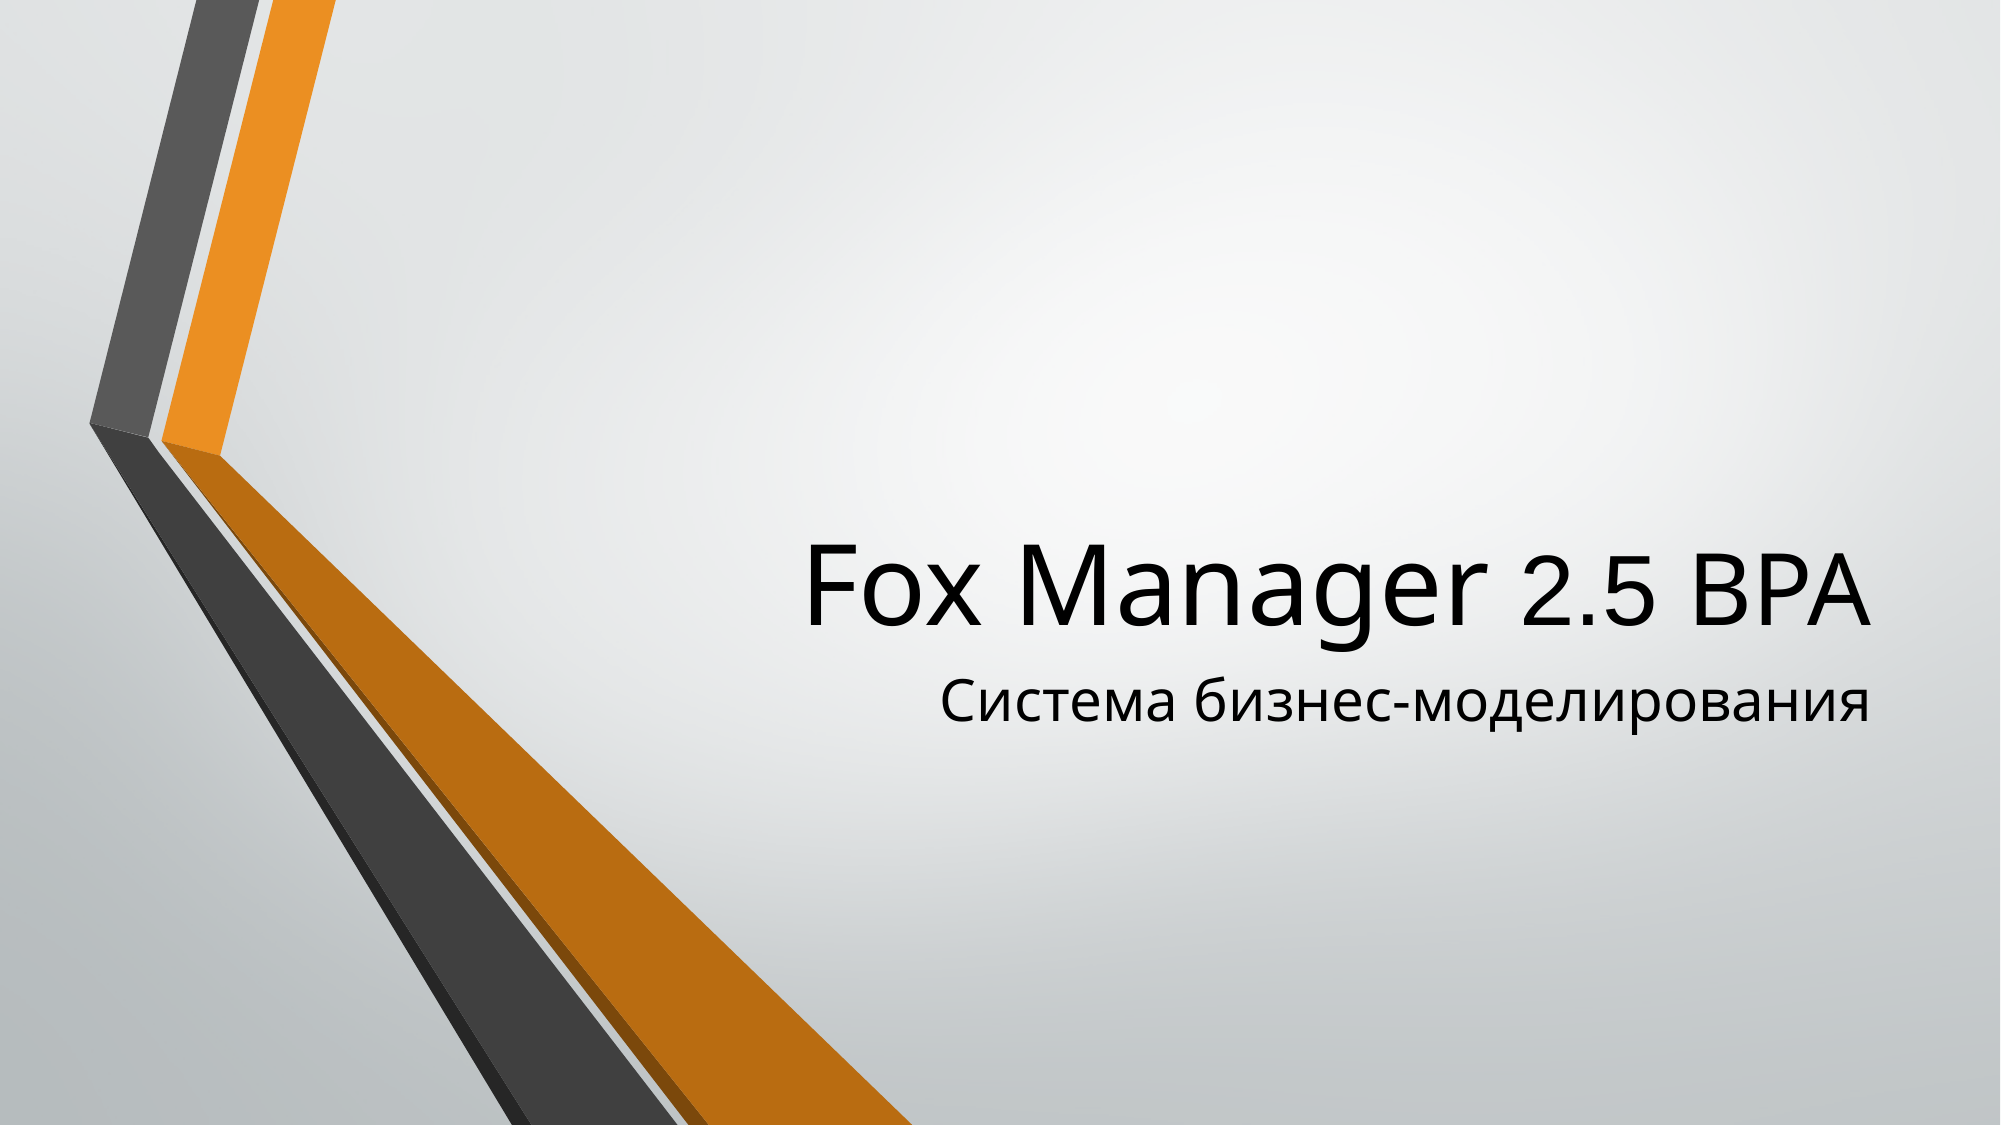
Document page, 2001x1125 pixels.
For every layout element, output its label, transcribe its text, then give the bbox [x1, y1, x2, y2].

subtitle Система бизнес-моделирования [740, 655, 1887, 884]
title Fox Manager 2.5 BPA [480, 226, 1887, 656]
